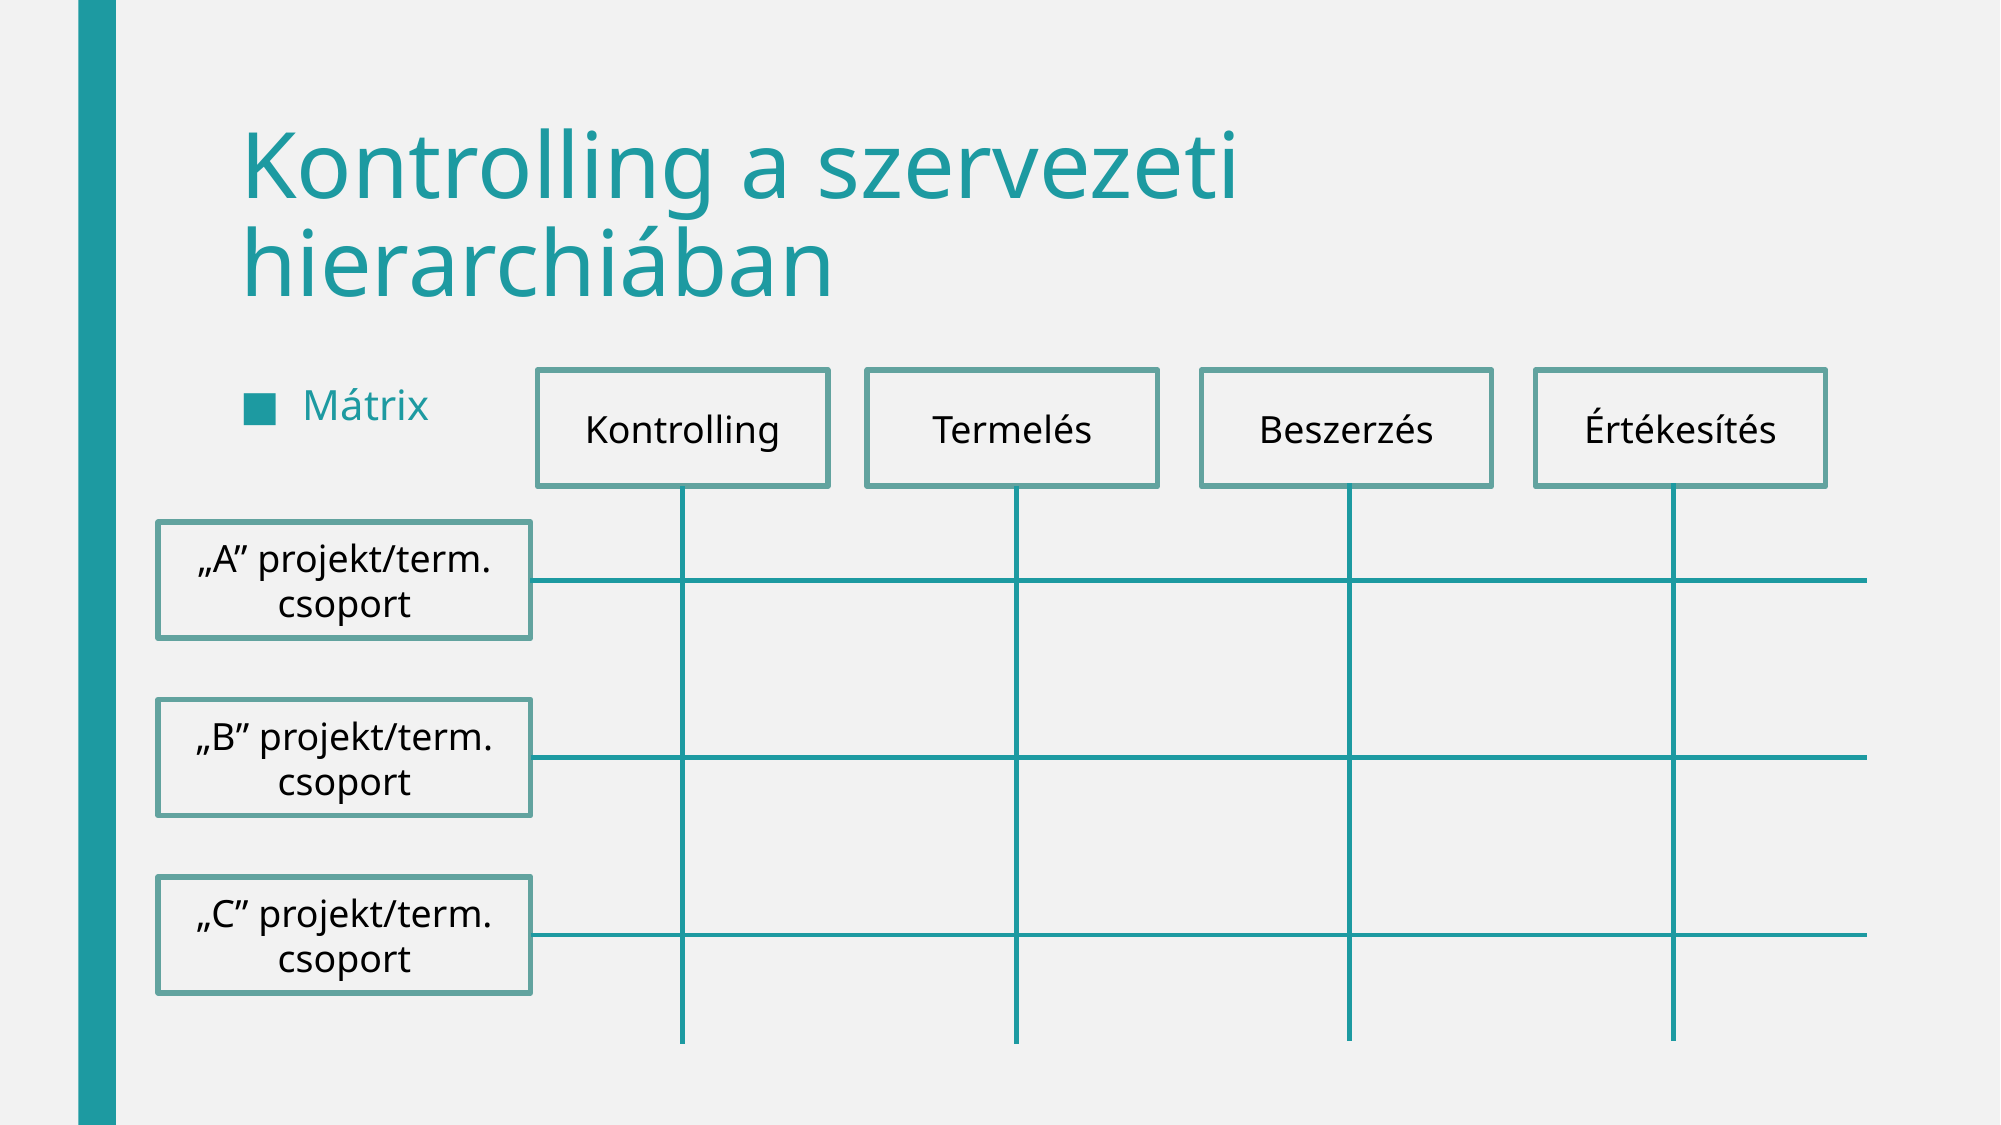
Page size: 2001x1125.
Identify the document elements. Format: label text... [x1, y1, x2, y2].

text_box „B” projekt/term. csoport [155, 697, 533, 818]
text_box Értékesítés [1533, 367, 1828, 489]
list Mátrix [225, 375, 509, 462]
text_box Termelés [864, 367, 1160, 489]
title Kontrolling a szervezeti hierarchiában [225, 112, 1800, 357]
text_box „A” projekt/term. csoport [155, 519, 533, 641]
text_box Beszerzés [1199, 367, 1494, 489]
text_box Kontrolling [535, 367, 831, 489]
text_box „C” projekt/term. csoport [155, 874, 533, 996]
